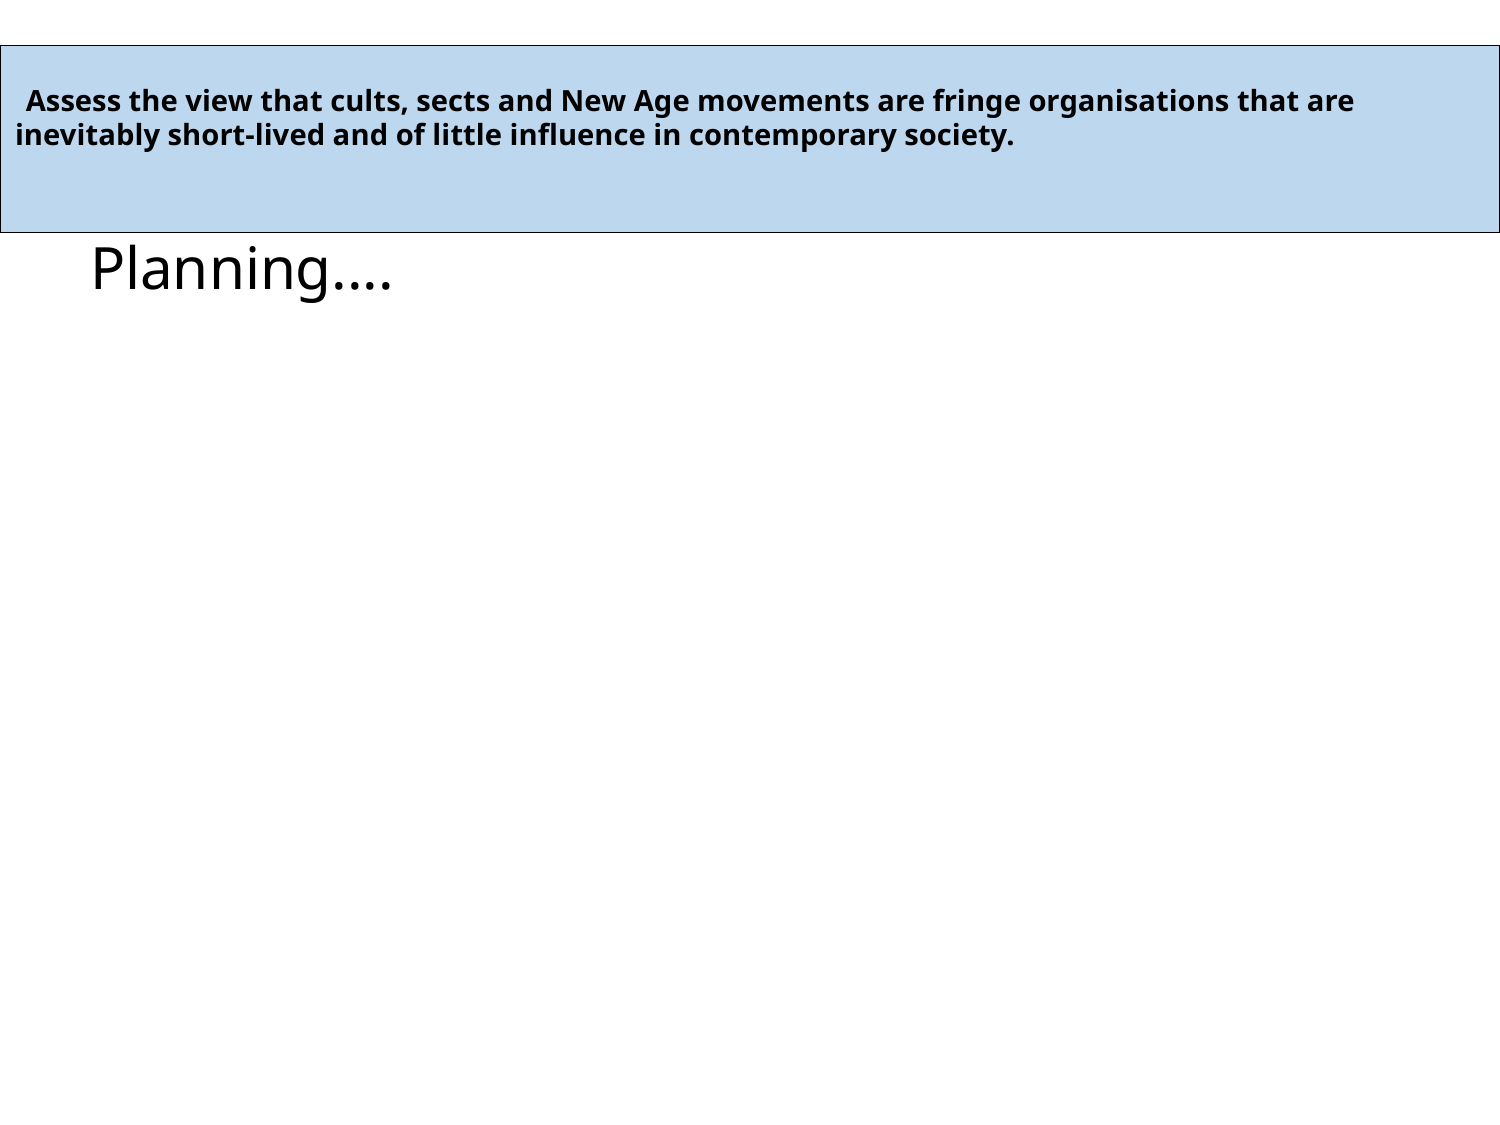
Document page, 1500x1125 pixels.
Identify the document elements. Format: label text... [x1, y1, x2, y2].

title Assess the view that cults, sects and New Age movements are fringe organisations that are inevitably short-lived and of little influence in contemporary society. [0, 45, 1500, 233]
list Planning.... [75, 231, 1425, 1005]
